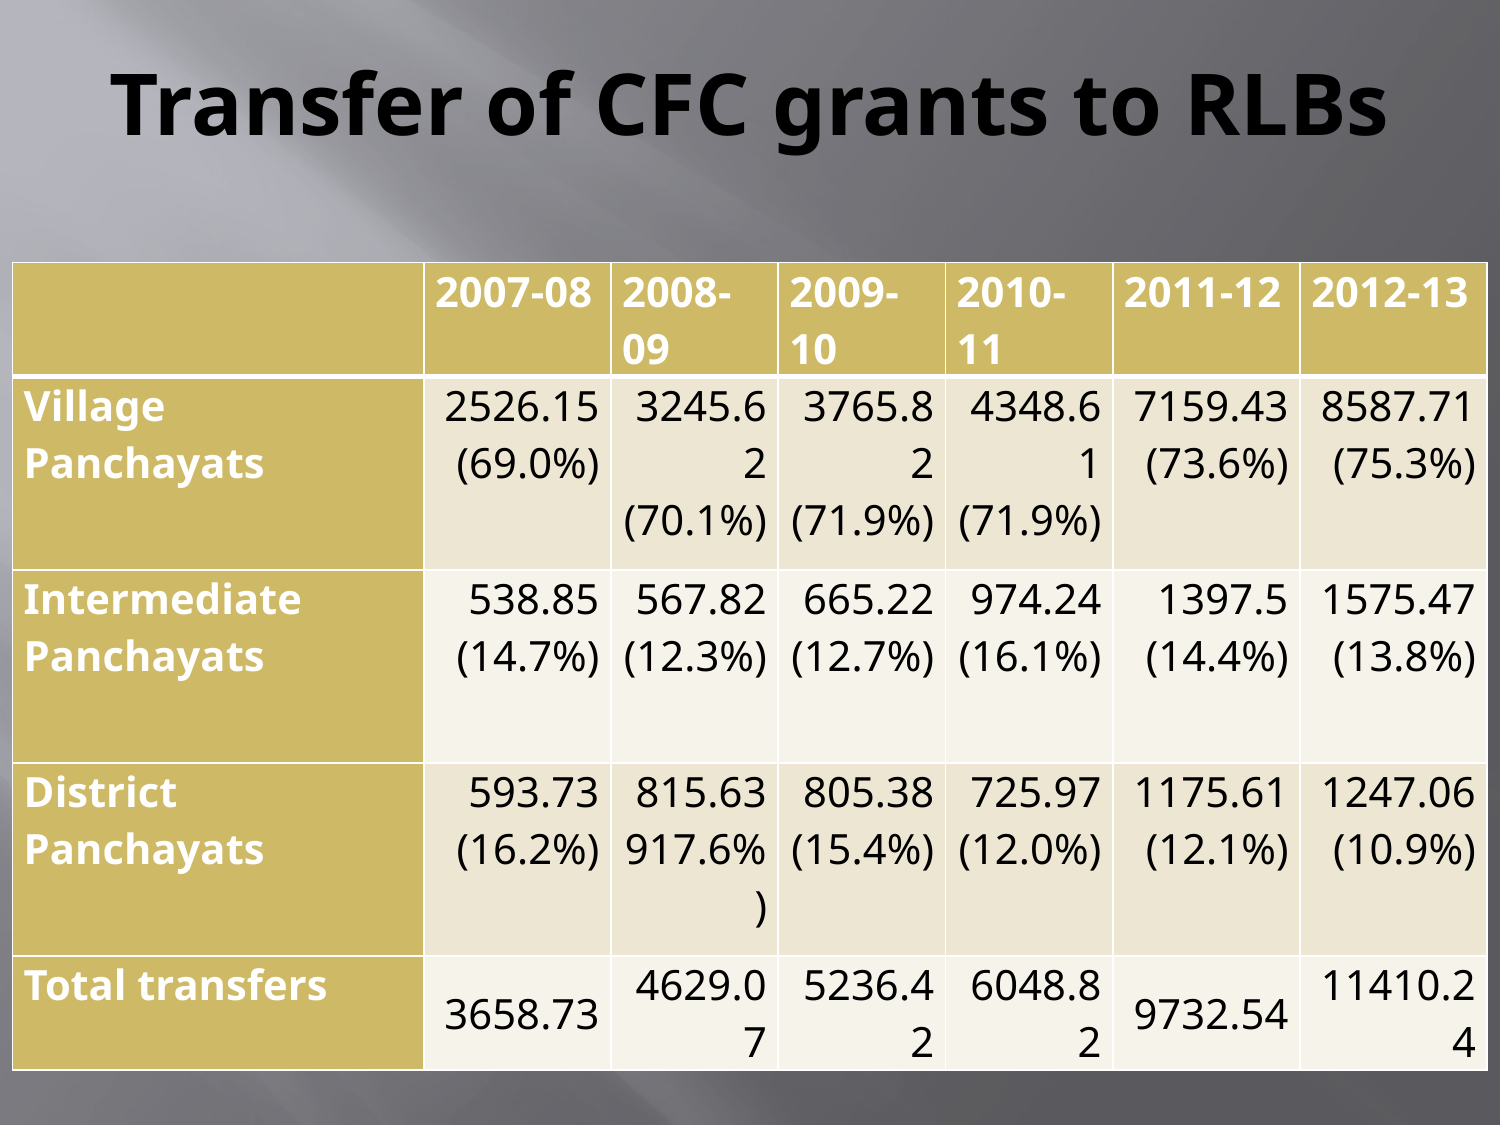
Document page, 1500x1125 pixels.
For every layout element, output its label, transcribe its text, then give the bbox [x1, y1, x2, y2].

table_cell Intermediate Panchayats [13, 571, 423, 762]
table_header 2011-12 [1114, 263, 1299, 374]
table_cell 1175.61 (12.1%) [1114, 764, 1299, 955]
table_cell 1575.47 (13.8%) [1301, 571, 1486, 762]
table_cell 4629.07 [612, 957, 777, 1069]
table_cell 805.38 (15.4%) [779, 764, 945, 955]
title Transfer of CFC grants to RLBs [12, 2, 1488, 200]
table_cell 665.22 (12.7%) [779, 571, 945, 762]
table_cell 5236.42 [779, 957, 945, 1069]
table_cell 974.24 (16.1%) [946, 571, 1112, 762]
table_cell Village Panchayats [13, 379, 423, 569]
table_cell 8587.71 (75.3%) [1301, 379, 1486, 569]
table_header 2008-09 [612, 263, 777, 374]
table_cell 593.73 (16.2%) [425, 764, 610, 955]
table_cell District Panchayats [13, 764, 423, 955]
table_cell 9732.54 [1114, 957, 1299, 1069]
table_cell Total transfers [13, 957, 423, 1069]
table_cell 4348.61 (71.9%) [946, 379, 1112, 569]
table_cell 567.82 (12.3%) [612, 571, 777, 762]
table_cell 1397.5 (14.4%) [1114, 571, 1299, 762]
table_cell 1247.06 (10.9%) [1301, 764, 1486, 955]
table_cell 725.97 (12.0%) [946, 764, 1112, 955]
table_header 2009-10 [779, 263, 945, 374]
table_cell 538.85 (14.7%) [425, 571, 610, 762]
table_cell 11410.24 [1301, 957, 1486, 1069]
table_cell 3765.82 (71.9%) [779, 379, 945, 569]
table_cell 815.63 917.6%) [612, 764, 777, 955]
table_header 2007-08 [425, 263, 610, 374]
table_header 2012-13 [1301, 263, 1486, 374]
table_header 2010-11 [946, 263, 1112, 374]
table_cell 3245.62 (70.1%) [612, 379, 777, 569]
table_cell 2526.15 (69.0%) [425, 379, 610, 569]
table_header [13, 263, 423, 374]
table_cell 3658.73 [425, 957, 610, 1069]
table_cell 7159.43 (73.6%) [1114, 379, 1299, 569]
table_cell 6048.82 [946, 957, 1112, 1069]
